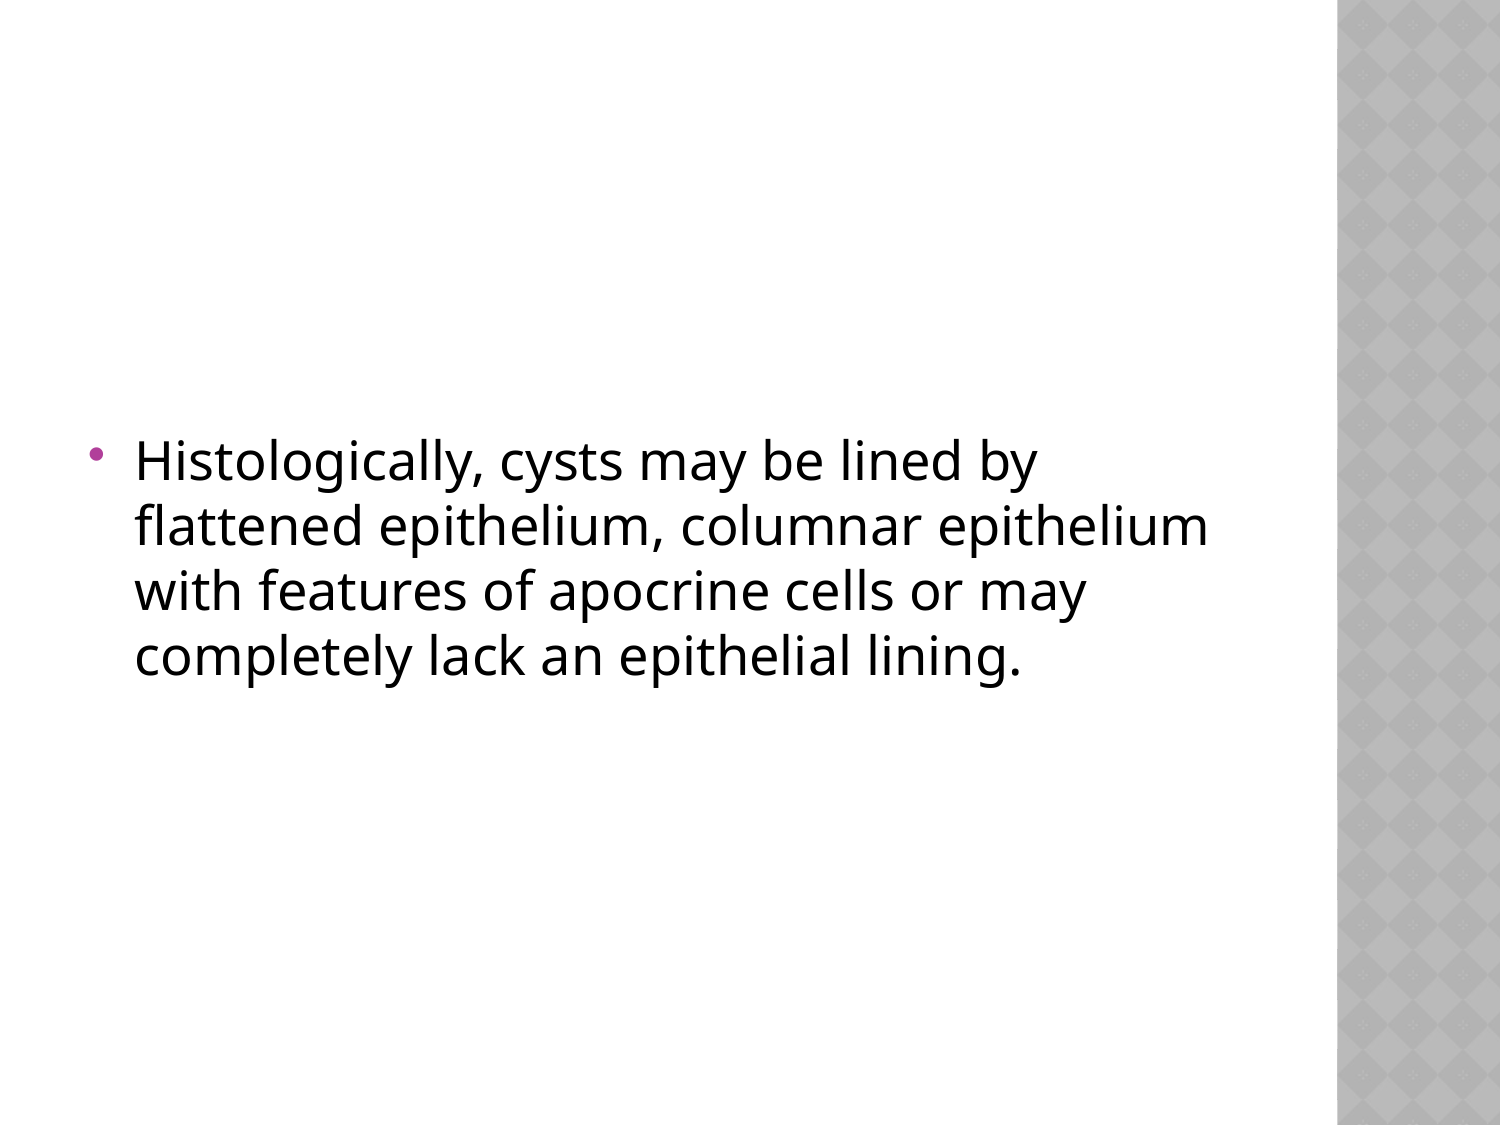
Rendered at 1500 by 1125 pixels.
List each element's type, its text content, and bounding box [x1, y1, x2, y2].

list Histologically, cysts may be lined by flattened epithelium, columnar epithelium with features of apocrine cells or may completely lack an epithelial lining. [75, 264, 1263, 1059]
